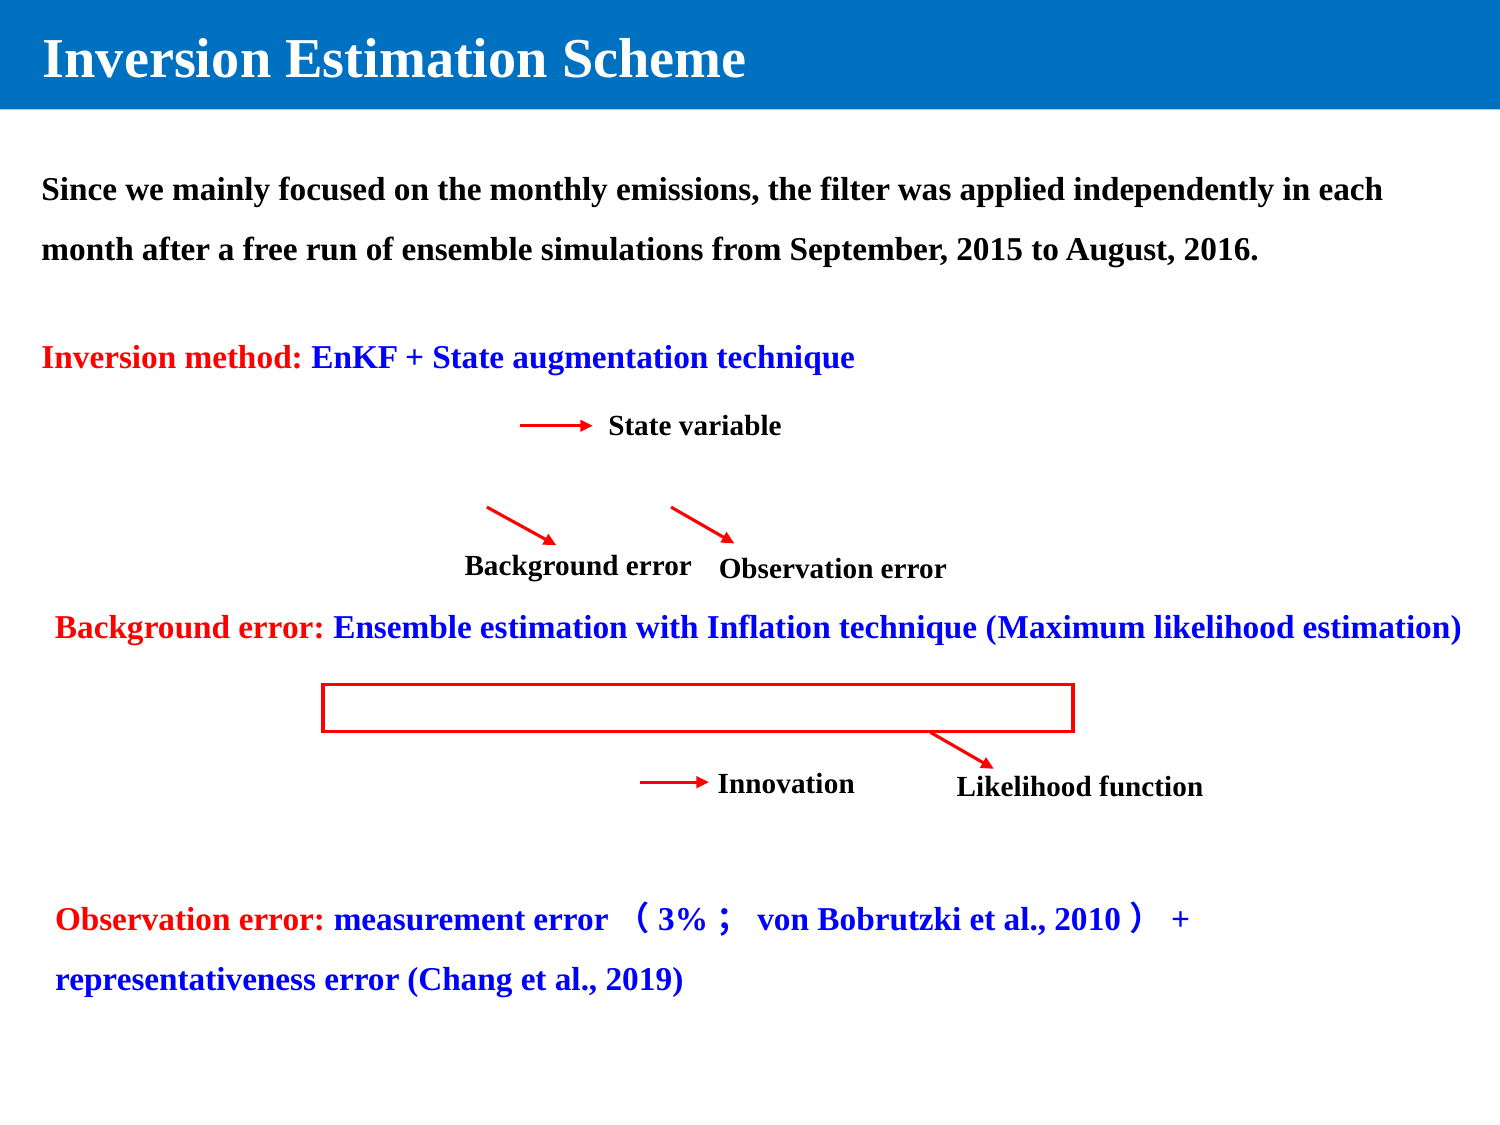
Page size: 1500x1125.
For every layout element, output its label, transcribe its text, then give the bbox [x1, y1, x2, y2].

text_box Background error [449, 539, 703, 589]
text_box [930, 732, 994, 769]
text_box Observation error: measurement error（3%；von Bobrutzki et al., 2010）+ representativeness error (Chang et al., 2019) [40, 869, 1474, 1005]
text_box Innovation [702, 757, 870, 807]
text_box Since we mainly focused on the monthly emissions, the filter was applied independently in each month after a free run of ensemble simulations from September, 2015 to August, 2016. [26, 140, 1474, 275]
text_box Inversion Estimation Scheme [0, 0, 1500, 110]
text_box Background error: Ensemble estimation with Inflation technique (Maximum likelihood estimation) [40, 597, 1500, 653]
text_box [671, 507, 735, 544]
text_box State variable [593, 398, 798, 449]
text_box Likelihood function [941, 760, 1226, 810]
text_box Inversion method: EnKF + State augmentation technique [26, 327, 947, 383]
text_box Observation error [703, 542, 963, 593]
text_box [486, 507, 557, 546]
text_box [322, 684, 1074, 732]
